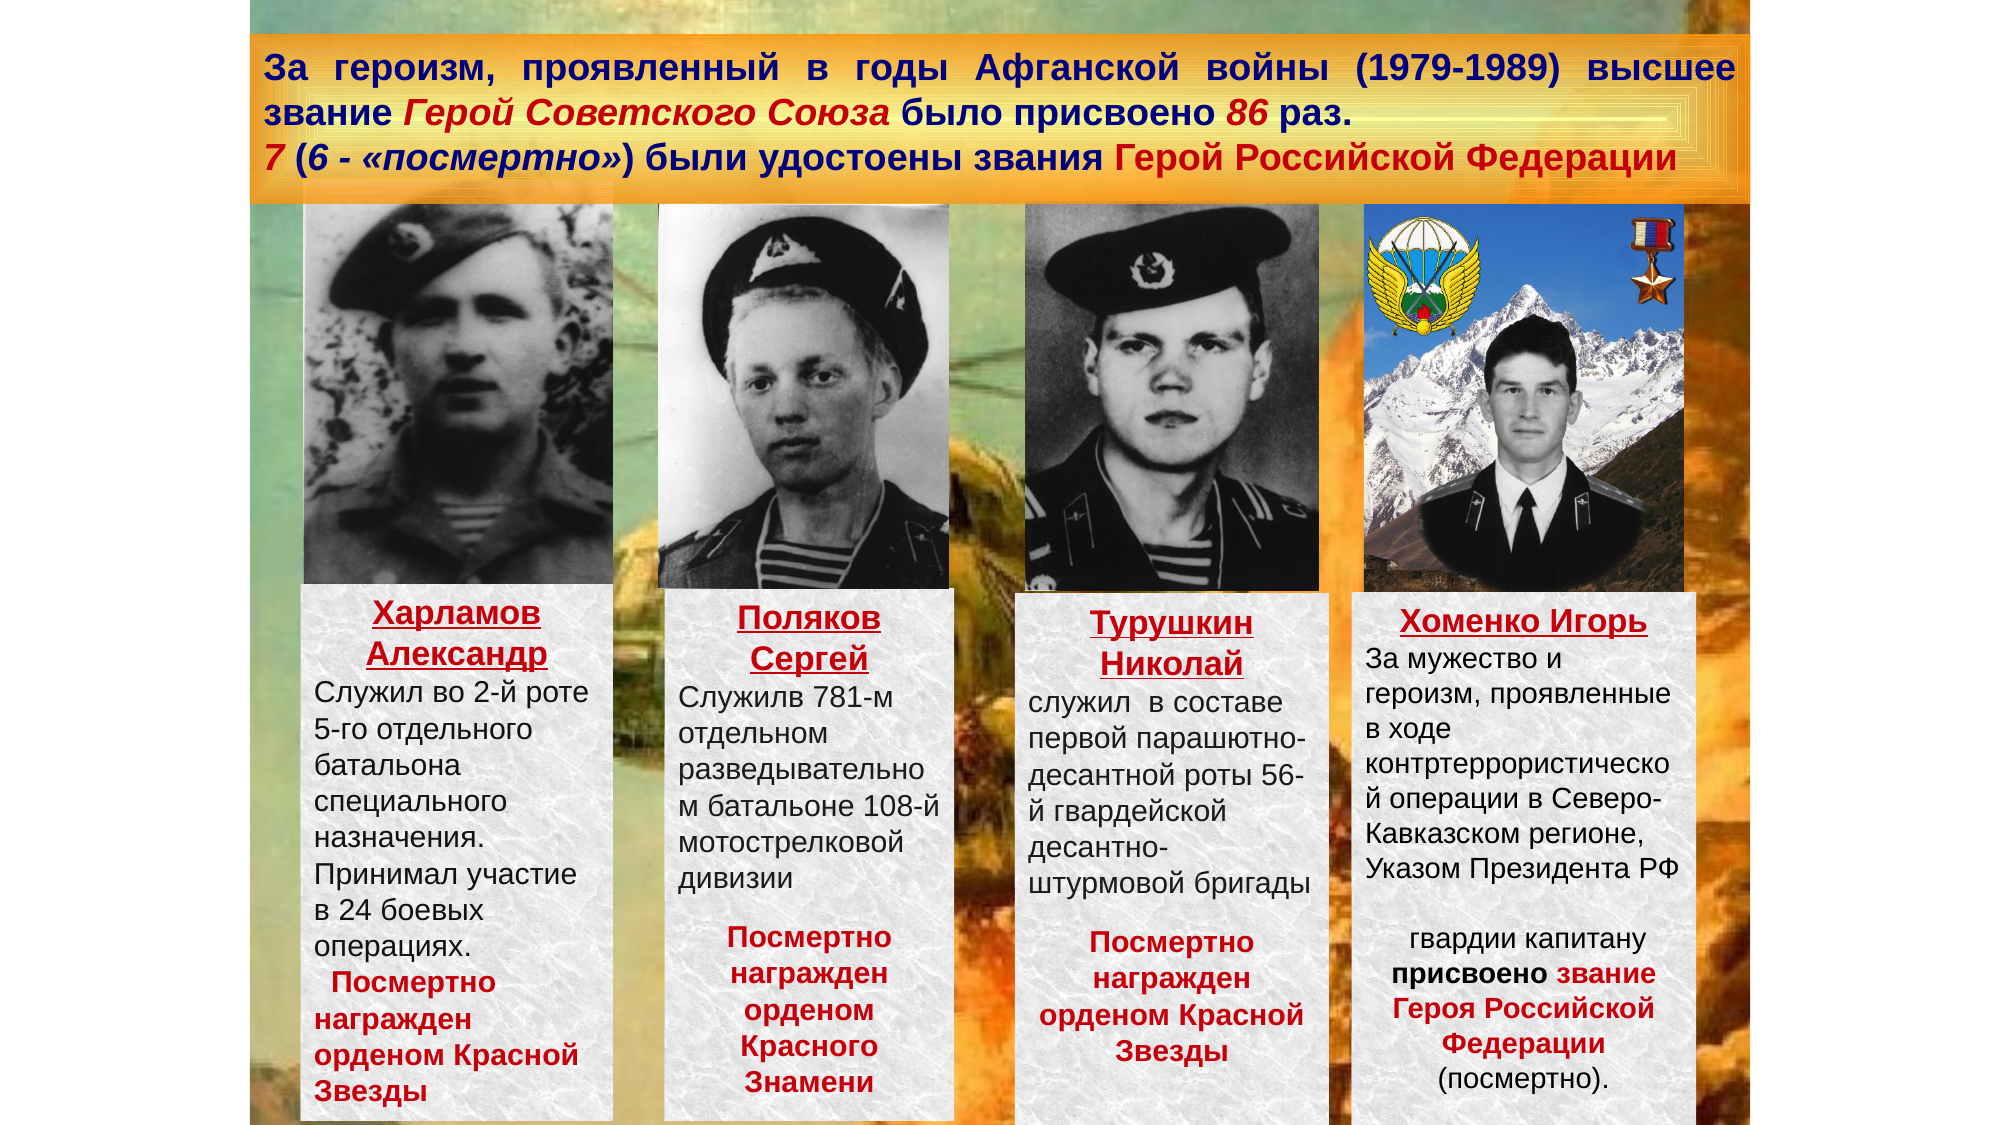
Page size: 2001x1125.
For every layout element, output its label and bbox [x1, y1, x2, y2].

text_box [249, 0, 1751, 1125]
